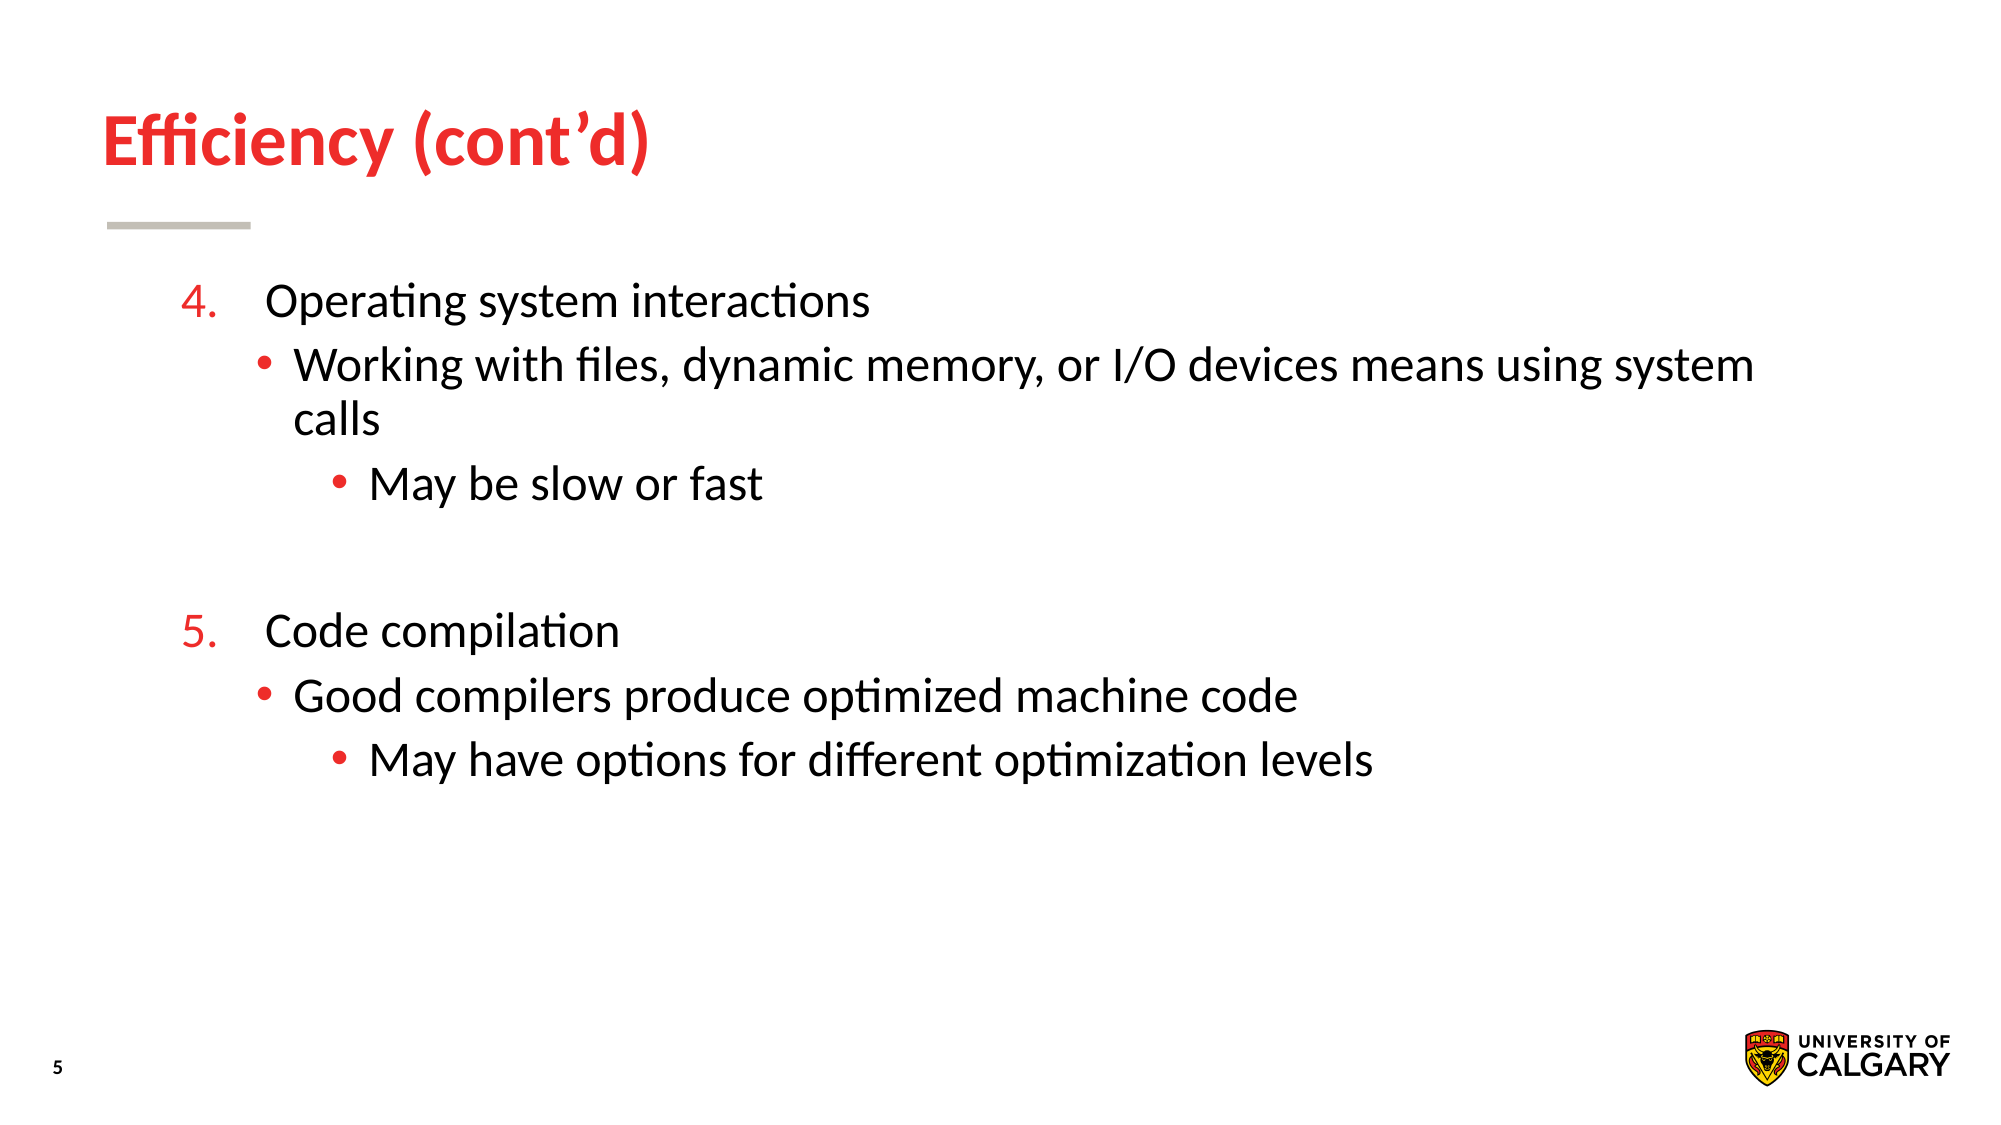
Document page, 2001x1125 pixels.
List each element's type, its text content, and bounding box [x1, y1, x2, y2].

title Efficiency (cont’d) [87, 60, 1774, 222]
list Operating system interactions Working with ﬁles, dynamic memory, or I/O devices means using system calls May be slow or fast Code compilation Good compilers produce optimized machine code May have options for different optimization levels [91, 266, 1774, 981]
picture [1722, 1012, 1973, 1099]
